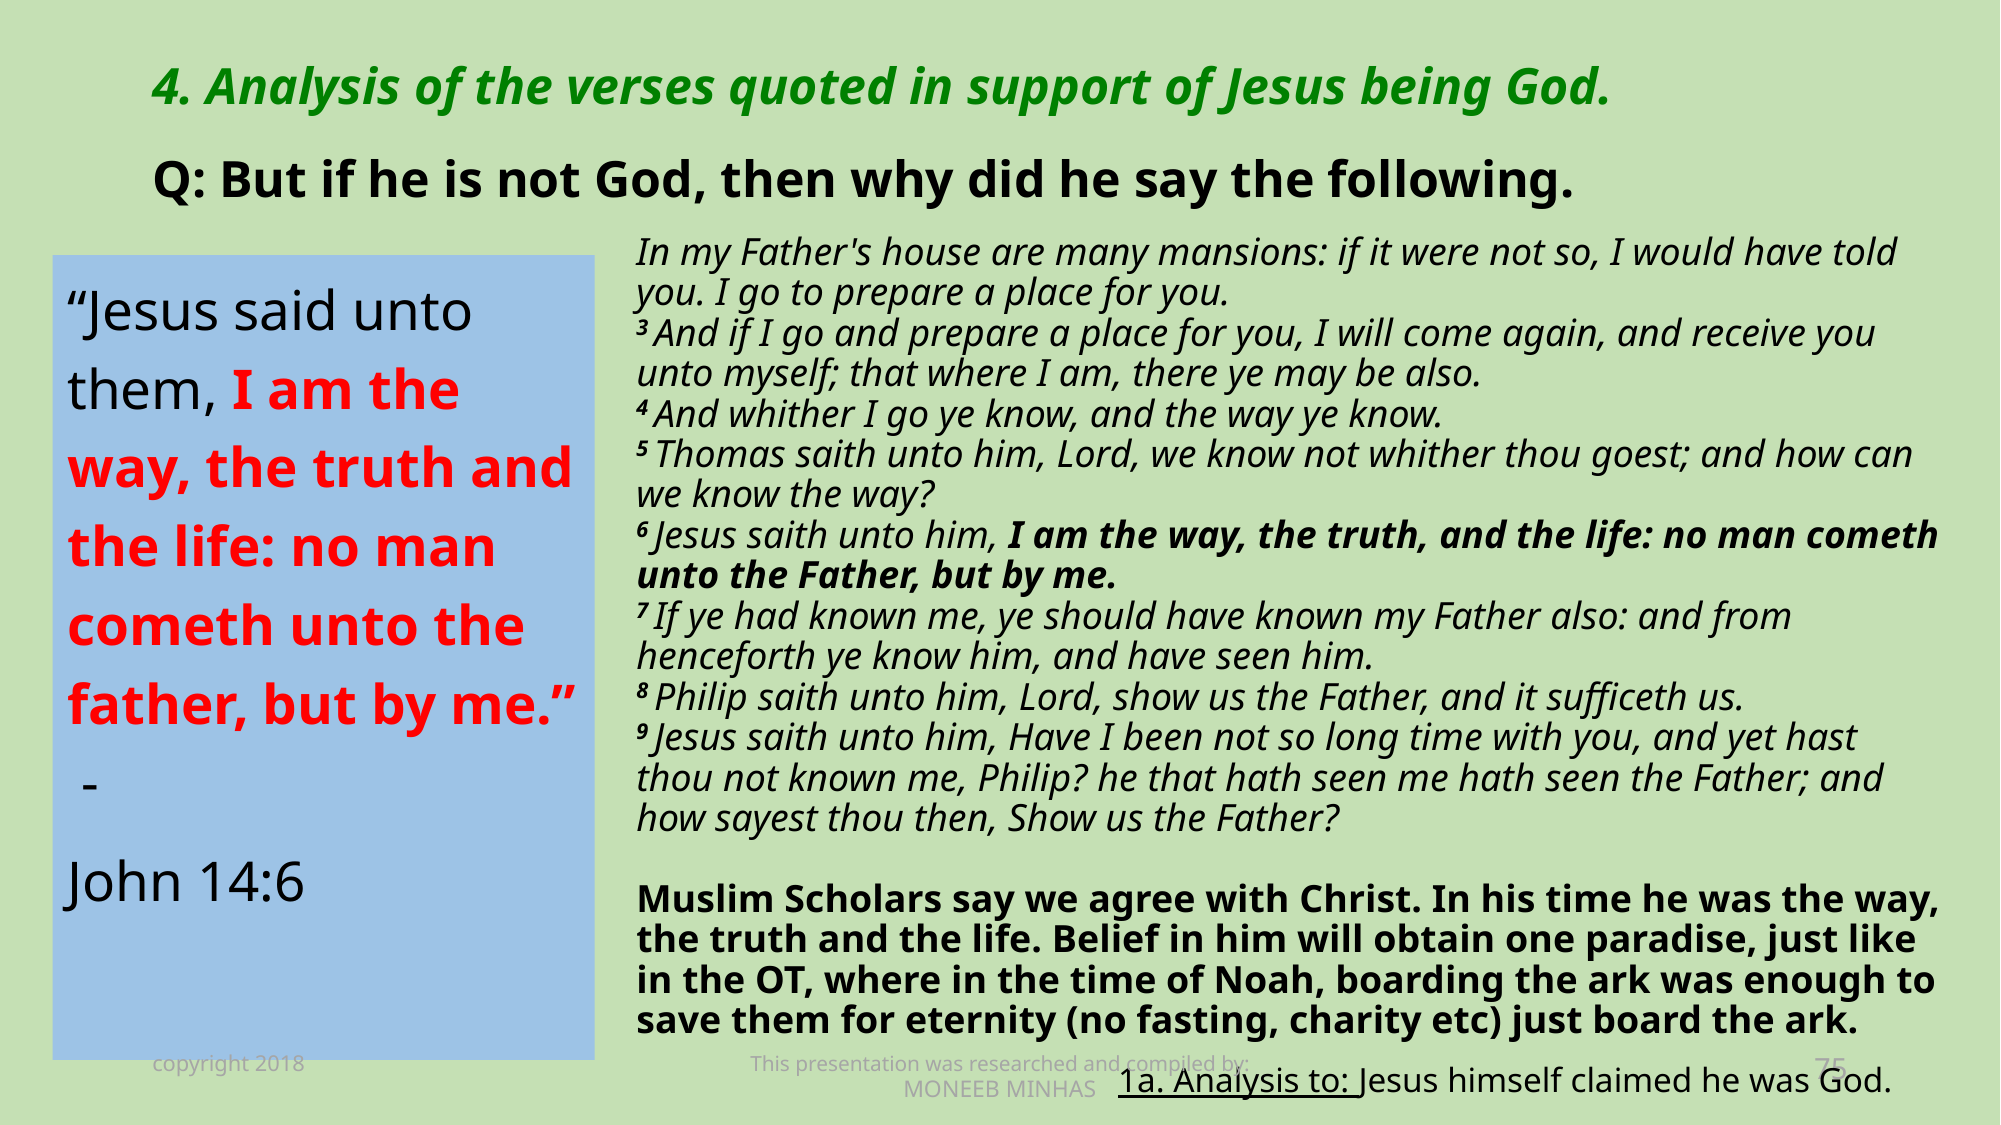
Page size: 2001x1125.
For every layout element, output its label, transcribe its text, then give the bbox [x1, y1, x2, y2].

footer This presentation was researched and compiled by: MONEEB MINHAS [662, 1042, 1338, 1103]
text_box 4. Analysis of the verses quoted in support of Jesus being God. [137, 47, 1830, 122]
list “Jesus said unto them, I am the way, the truth and the life: no man cometh unto the father, but by me.” - John 14:6 [52, 255, 595, 1060]
slide_number 75 [1412, 1042, 1863, 1103]
text_box 1a. Analysis to: Jesus himself claimed he was God. [1103, 1060, 1958, 1125]
title Q: But if he is not God, then why did he say the following. [137, 123, 1863, 241]
text_box In my Father's house are many mansions: if it were not so, I would have told you. I go to prepare a place for you. 3 And if I go and prepare a place for you, I will come again, and receive you unto myself; that where I am, there ye may be also. 4 And whither I go ye know, and the way ye know. 5 Thomas saith unto him, Lord, we know not whither thou goest; and how can we know the way? 6 Jesus saith unto him, I am the way, the truth, and the life: no man cometh unto the Father, but by me. 7 If ye had known me, ye should have known my Father also: and from henceforth ye know him, and have seen him. 8 Philip saith unto him, Lord, show us the Father, and it sufficeth us. 9 Jesus saith unto him, Have I been not so long time with you, and yet hast thou not known me, Philip? he that hath seen me hath seen the Father; and how sayest thou then, Show us the Father? Muslim Scholars say we agree with Christ. In his time he was the way, the truth and the life. Belief in him will obtain one paradise, just like in the OT, where in the time of Noah, boarding the ark was enough to save them for eternity (no fasting, charity etc) just board the ark. [621, 255, 1958, 1060]
slide_number copyright 2018 [137, 1042, 588, 1103]
